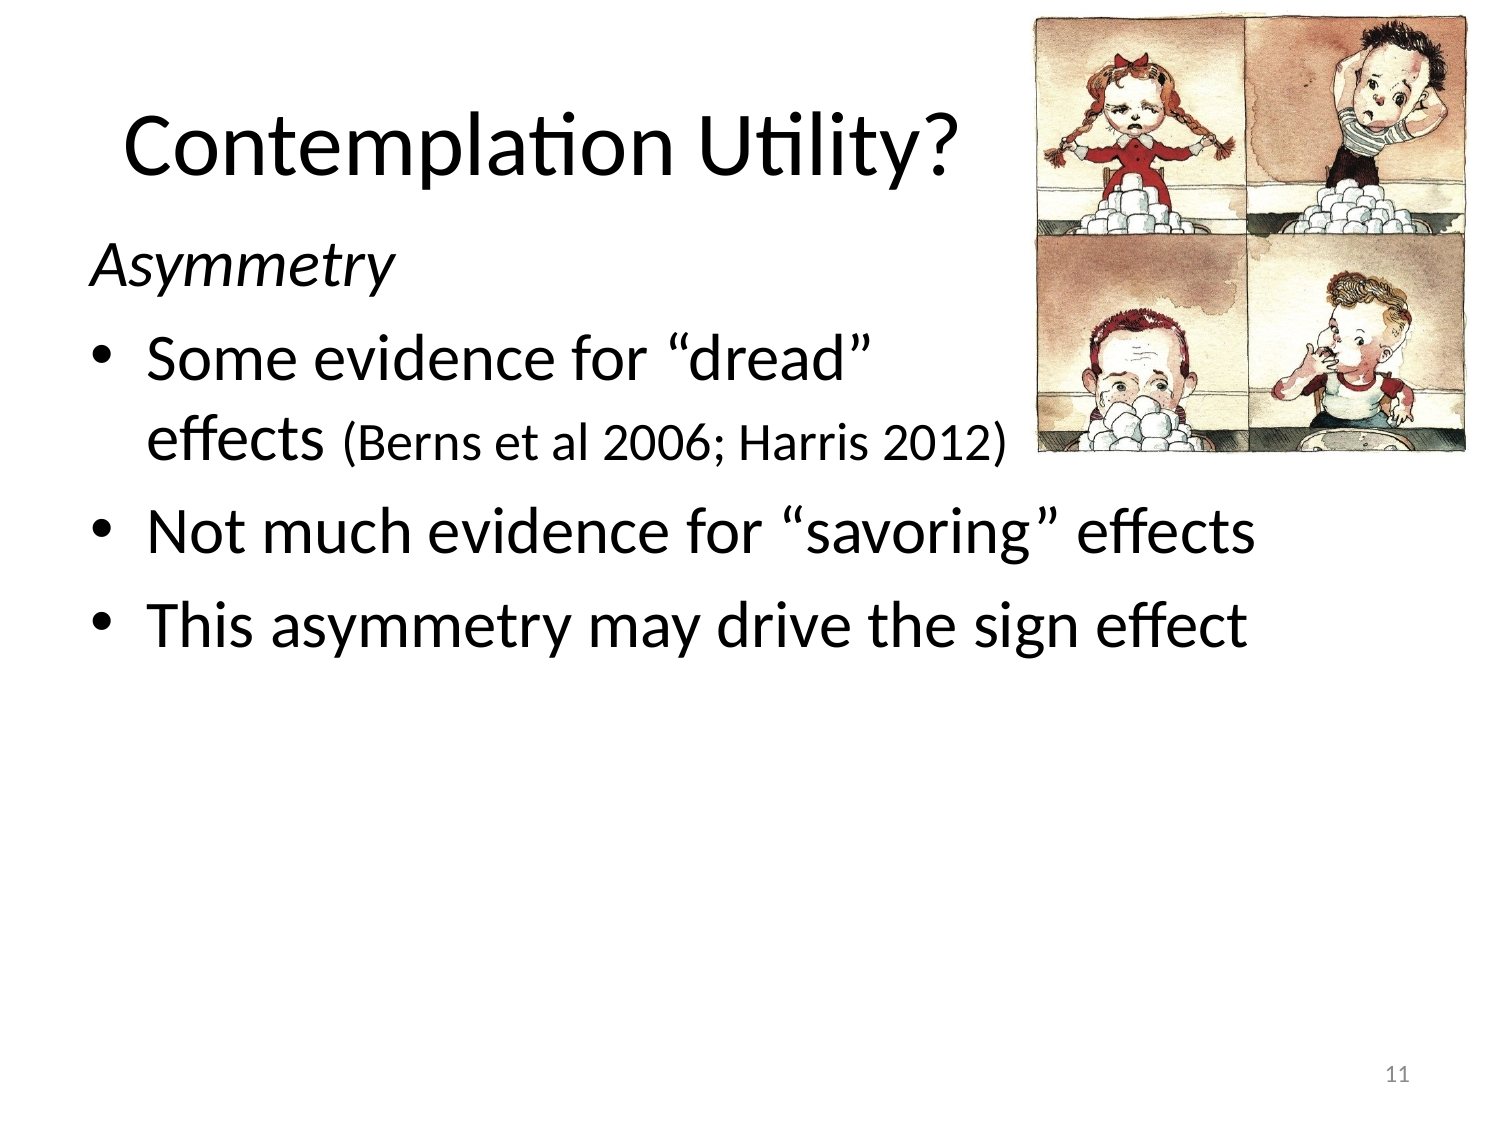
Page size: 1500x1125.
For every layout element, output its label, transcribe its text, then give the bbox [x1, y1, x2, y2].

title Contemplation Utility? [75, 45, 1013, 212]
slide_number 11 [1074, 1042, 1425, 1103]
picture [1030, 10, 1470, 455]
list Asymmetry Some evidence for “dread” effects (Berns et al 2006; Harris 2012) Not much evidence for “savoring” effects This asymmetry may drive the sign effect [75, 212, 1425, 955]
